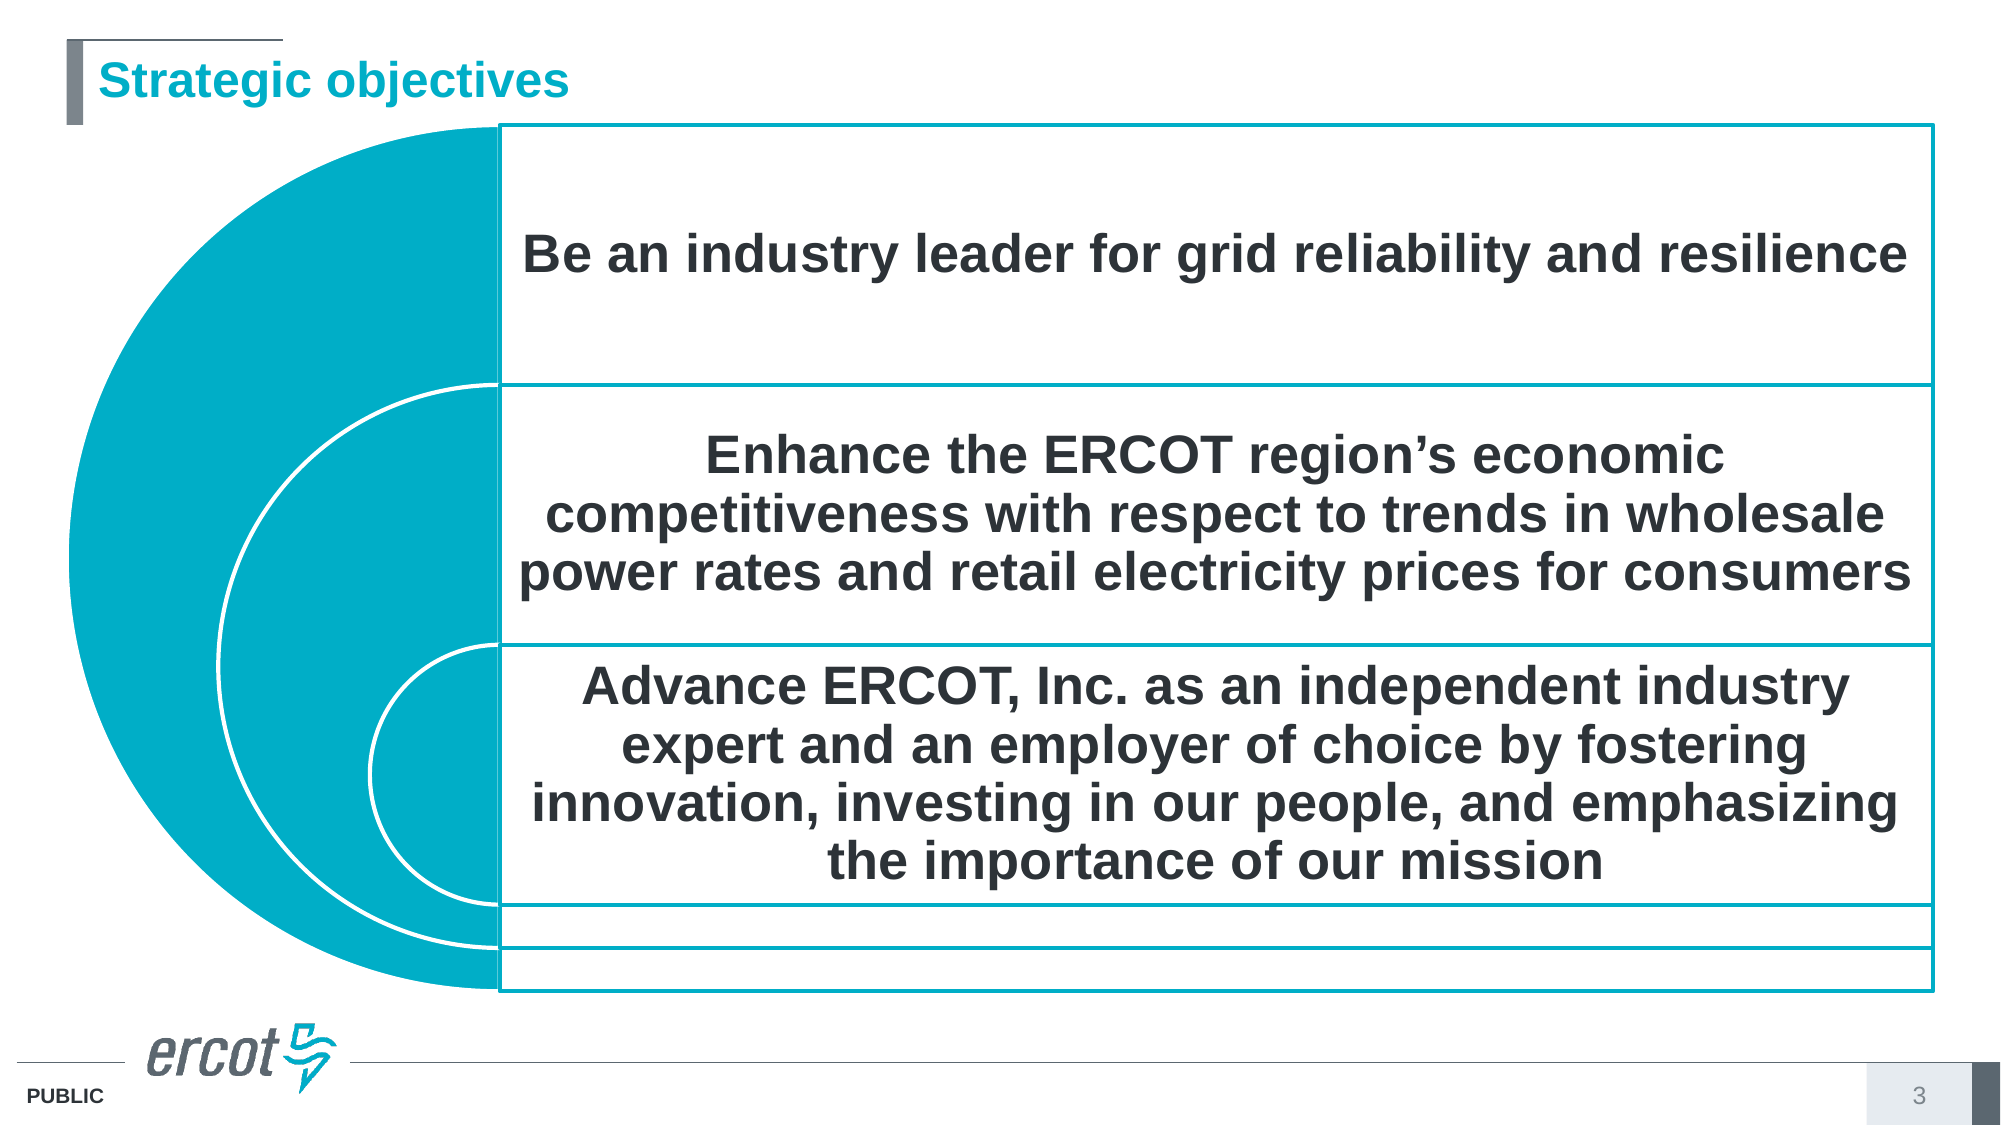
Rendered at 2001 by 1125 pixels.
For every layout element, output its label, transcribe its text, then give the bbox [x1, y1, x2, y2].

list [66, 124, 1934, 992]
picture [143, 1019, 340, 1096]
slide_number 3 [1866, 1076, 1973, 1113]
title Strategic objectives [83, 39, 1934, 124]
